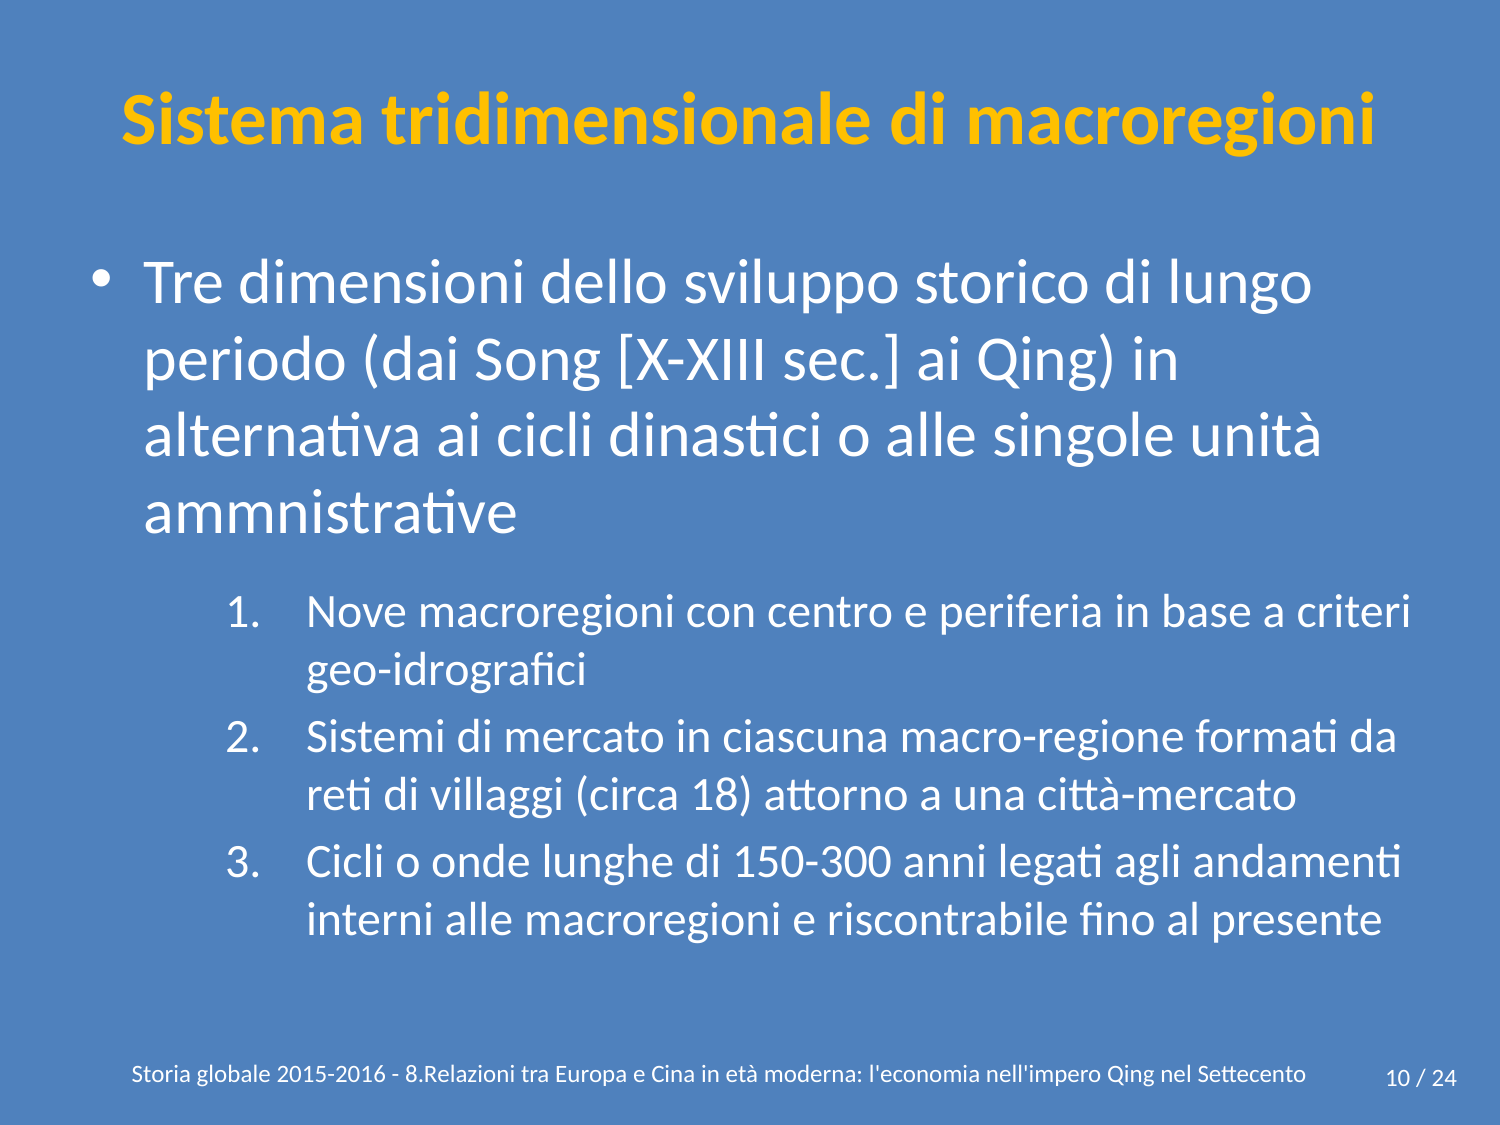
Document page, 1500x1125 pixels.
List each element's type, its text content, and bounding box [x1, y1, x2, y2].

list Tre dimensioni dello sviluppo storico di lungo periodo (dai Song [X-XIII sec.] ai Qing) in alternativa ai cicli dinastici o alle singole unità ammnistrative Nove macroregioni con centro e periferia in base a criteri geo-idrografici Sistemi di mercato in ciascuna macro-regione formati da reti di villaggi (circa 18) attorno a una città-mercato Cicli o onde lunghe di 150-300 anni legati agli andamenti interni alle macroregioni e riscontrabile fino al presente [75, 231, 1436, 1012]
slide_number 10 / 24 [1352, 1046, 1473, 1107]
footer Storia globale 2015-2016 - 8.Relazioni tra Europa e Cina in età moderna: l'economia nell'impero Qing nel Settecento [100, 1042, 1341, 1103]
title Sistema tridimensionale di macroregioni [75, 45, 1425, 185]
